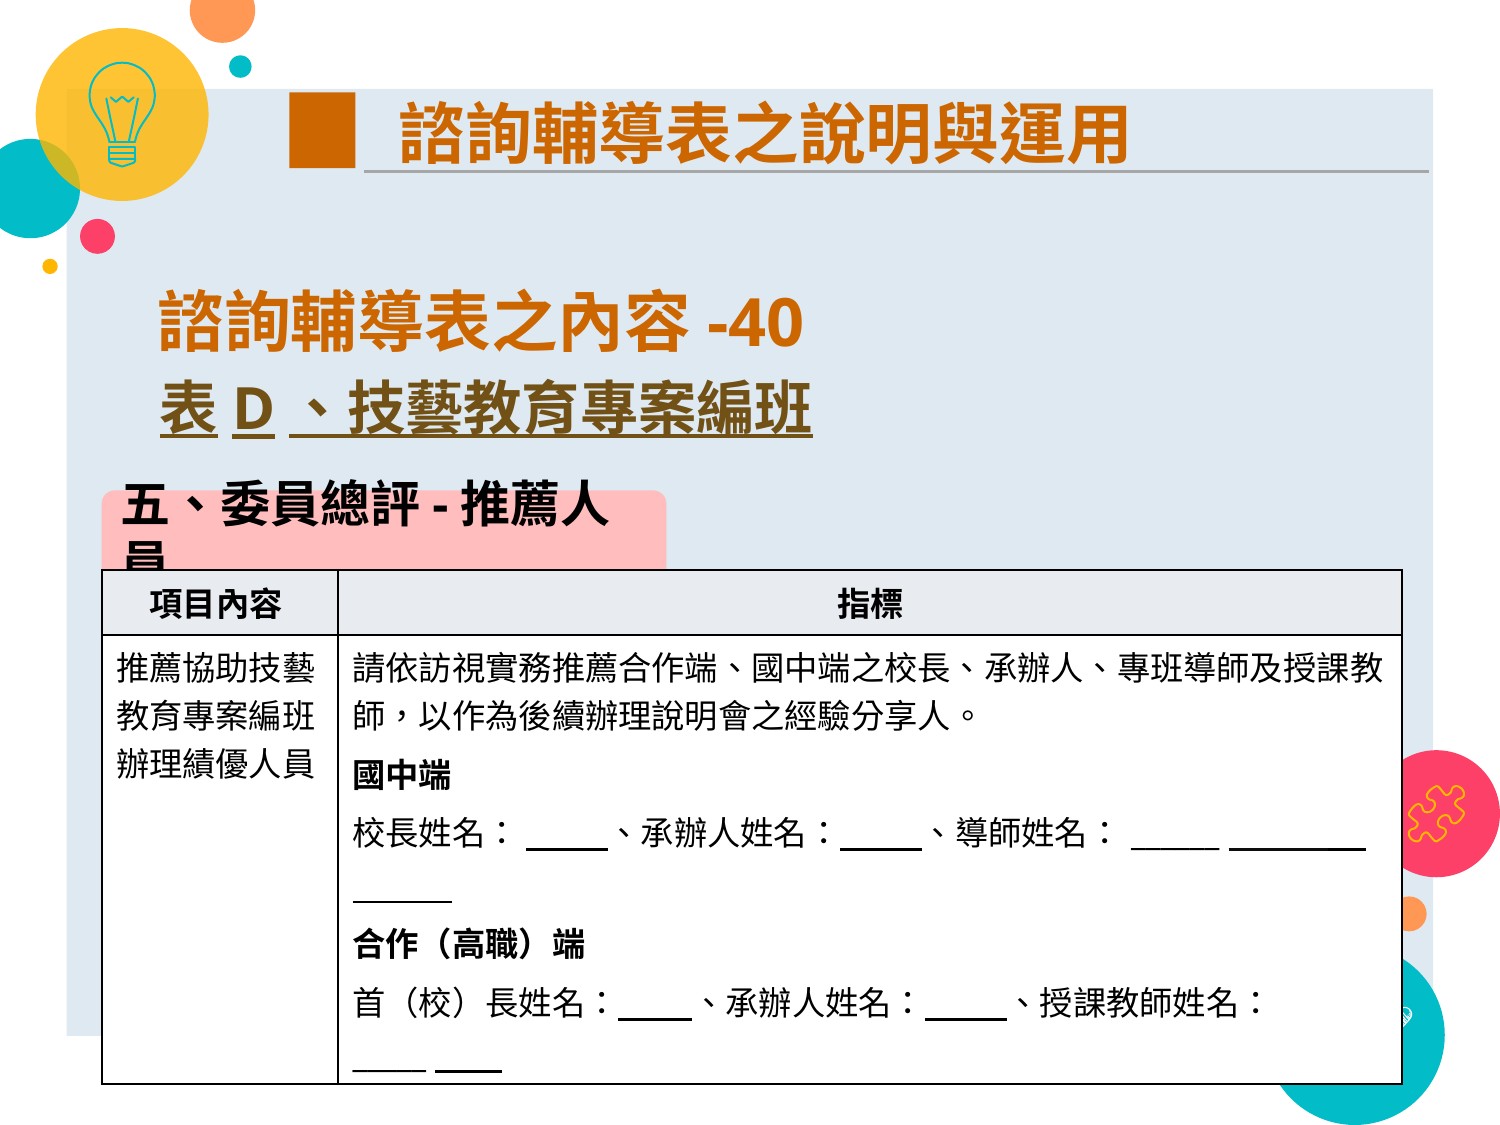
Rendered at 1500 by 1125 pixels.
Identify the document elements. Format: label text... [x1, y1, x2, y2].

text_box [142, 267, 1240, 462]
text_box [287, 90, 336, 170]
text_box 諮詢輔導表之說明與運用 [336, 84, 1148, 180]
table_header 項目內容 [103, 571, 337, 634]
text_box 五、委員總評-推薦人員 [99, 488, 669, 572]
table_header 指標 [339, 571, 1401, 634]
table_cell 請依訪視實務推薦合作端、國中端之校長、承辦人、專班導師及授課教師，以作為後續辦理說明會之經驗分享人。 國中端 校長姓名： 、承辦人姓名： 、導師姓名：______ 合作（高職）端 首（校）長姓名： 、承辦人姓名： 、授課教師姓名：_____ [339, 636, 1401, 1083]
table_cell 推薦協助技藝教育專案編班辦理績優人員 [103, 636, 337, 1083]
